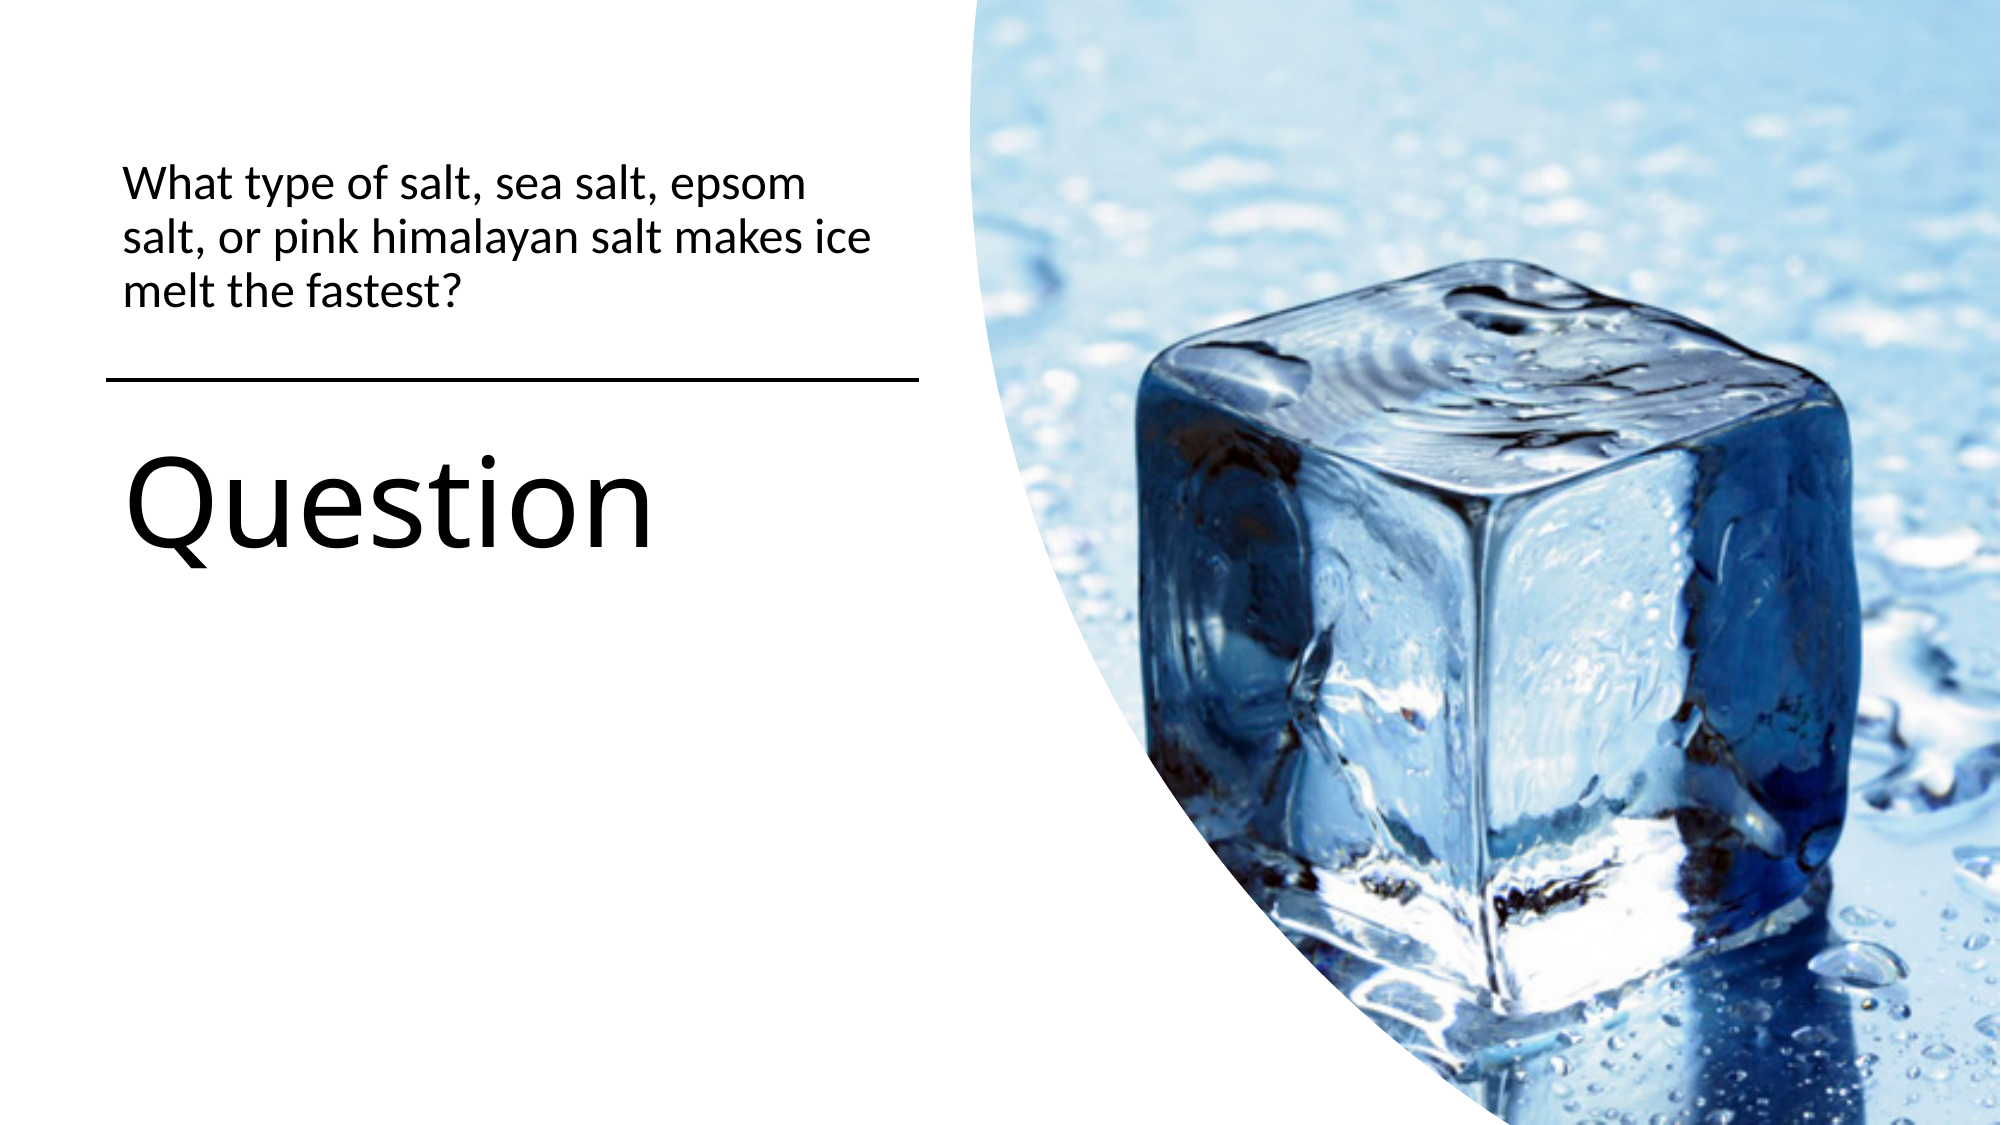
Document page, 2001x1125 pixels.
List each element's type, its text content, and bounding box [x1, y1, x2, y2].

text_box [0, 0, 969, 1125]
picture [969, 0, 2000, 1125]
title Question [107, 431, 925, 825]
list What type of salt, sea salt, epsom salt, or pink himalayan salt makes ice melt the fastest? [107, 80, 925, 327]
